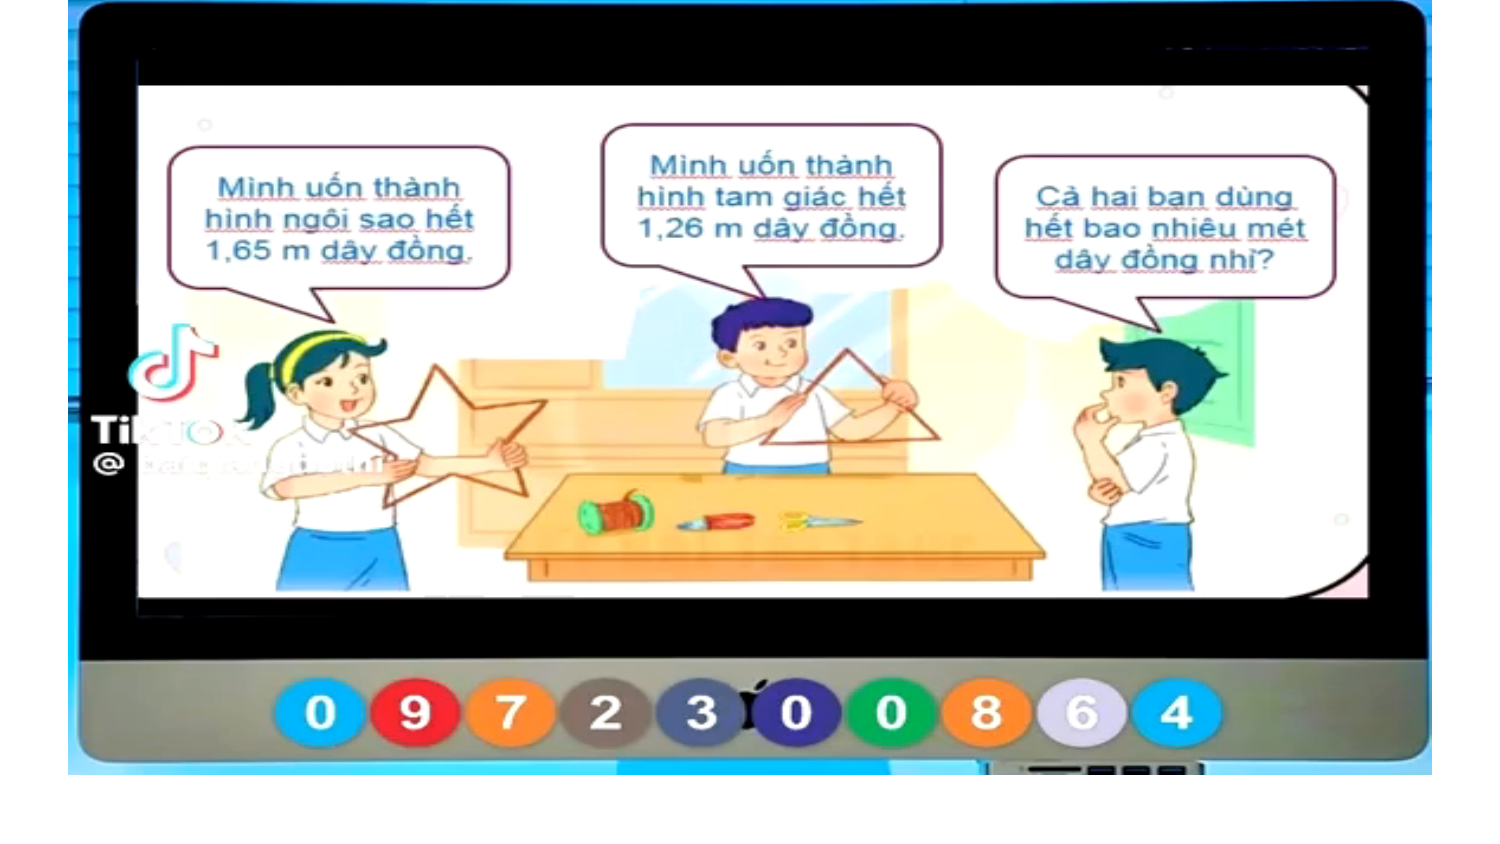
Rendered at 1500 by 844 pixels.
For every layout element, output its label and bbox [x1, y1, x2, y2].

text_box [67, 0, 1433, 776]
